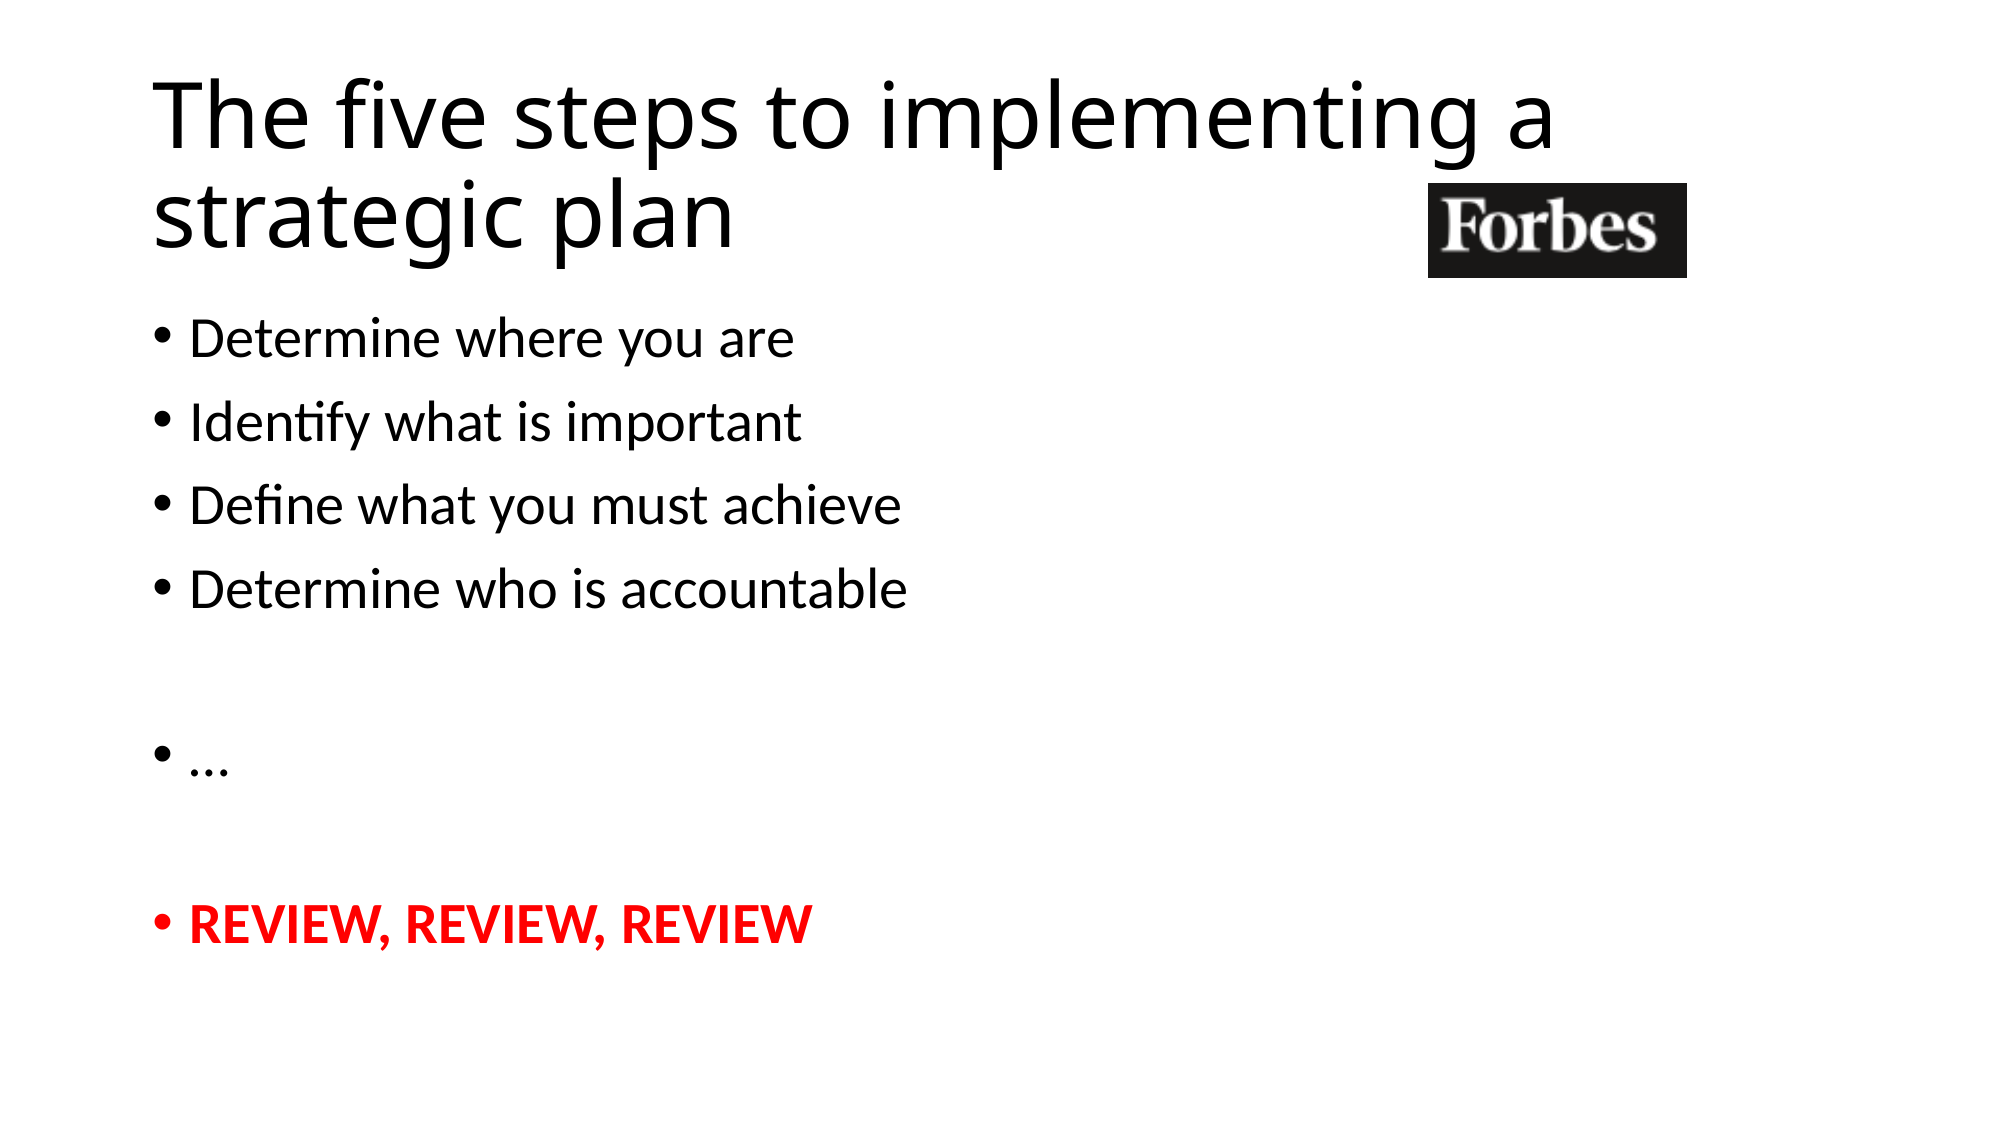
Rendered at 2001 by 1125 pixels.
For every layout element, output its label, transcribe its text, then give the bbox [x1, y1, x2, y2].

title The five steps to implementing a strategic plan [137, 59, 1863, 278]
list Determine where you are Identify what is important Define what you must achieve Determine who is accountable … REVIEW, REVIEW, REVIEW [137, 299, 1863, 1014]
picture [1428, 183, 1687, 278]
